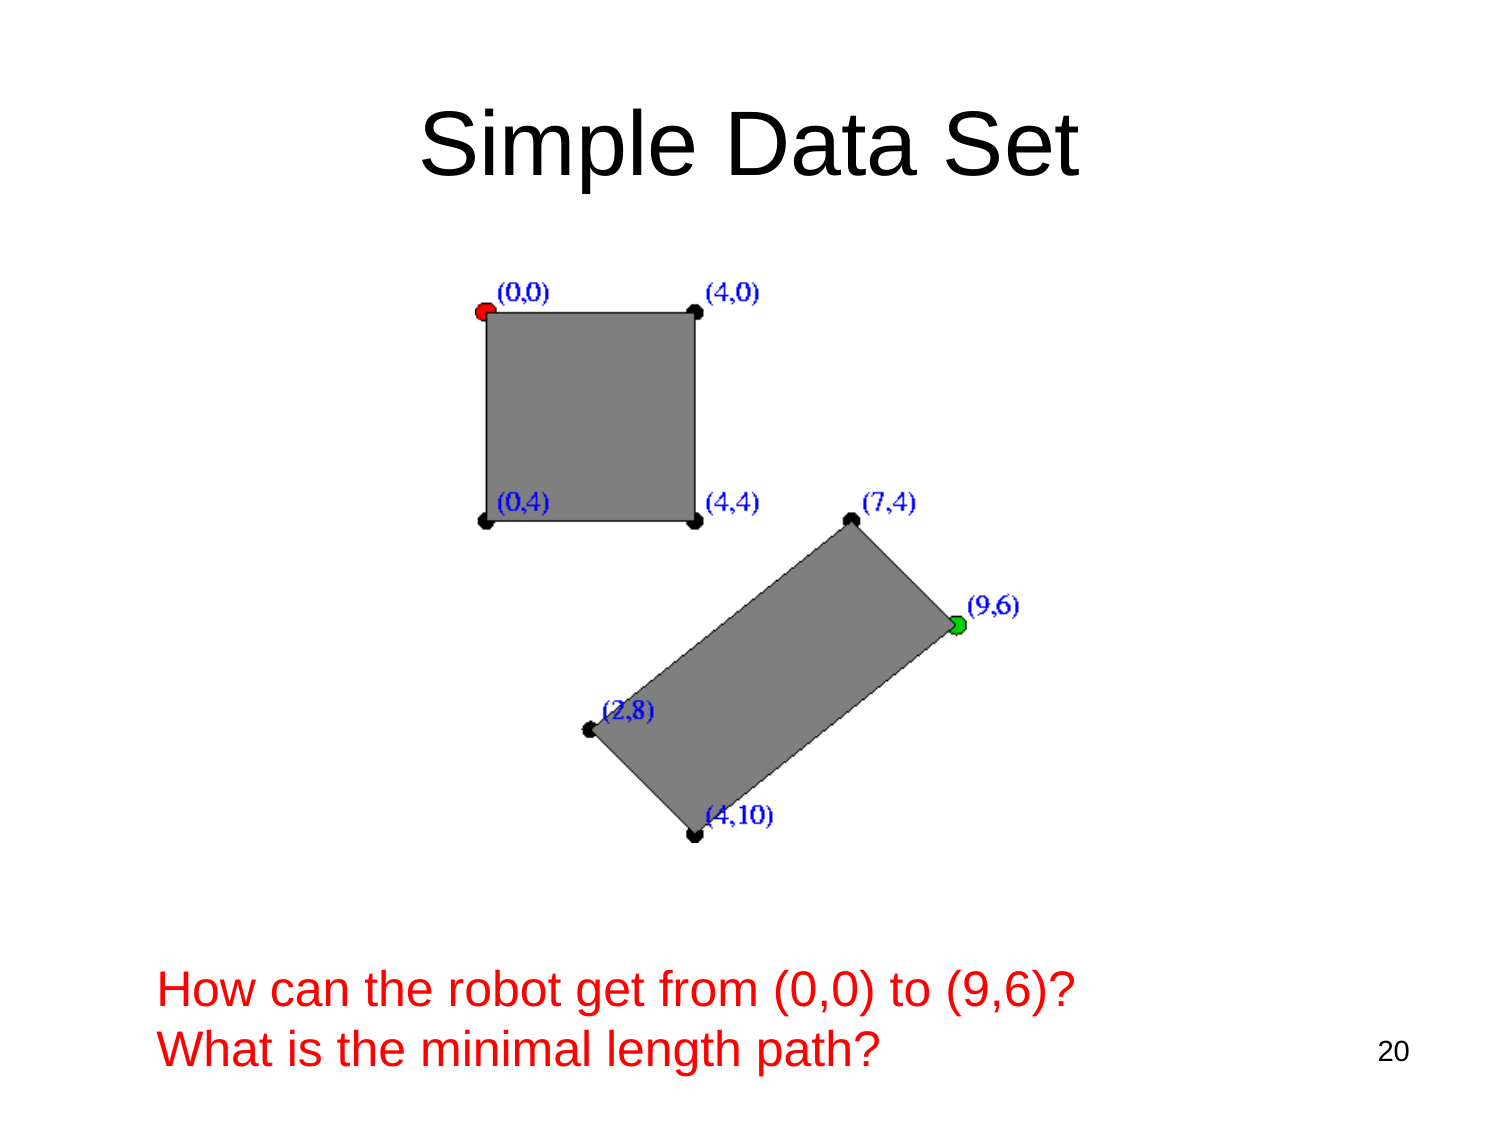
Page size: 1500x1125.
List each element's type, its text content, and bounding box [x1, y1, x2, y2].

picture [475, 281, 1025, 844]
text_box How can the robot get from (0,0) to (9,6)? What is the minimal length path? [141, 948, 1093, 1084]
slide_number 20 [1074, 1024, 1426, 1103]
title Simple Data Set [75, 45, 1425, 233]
